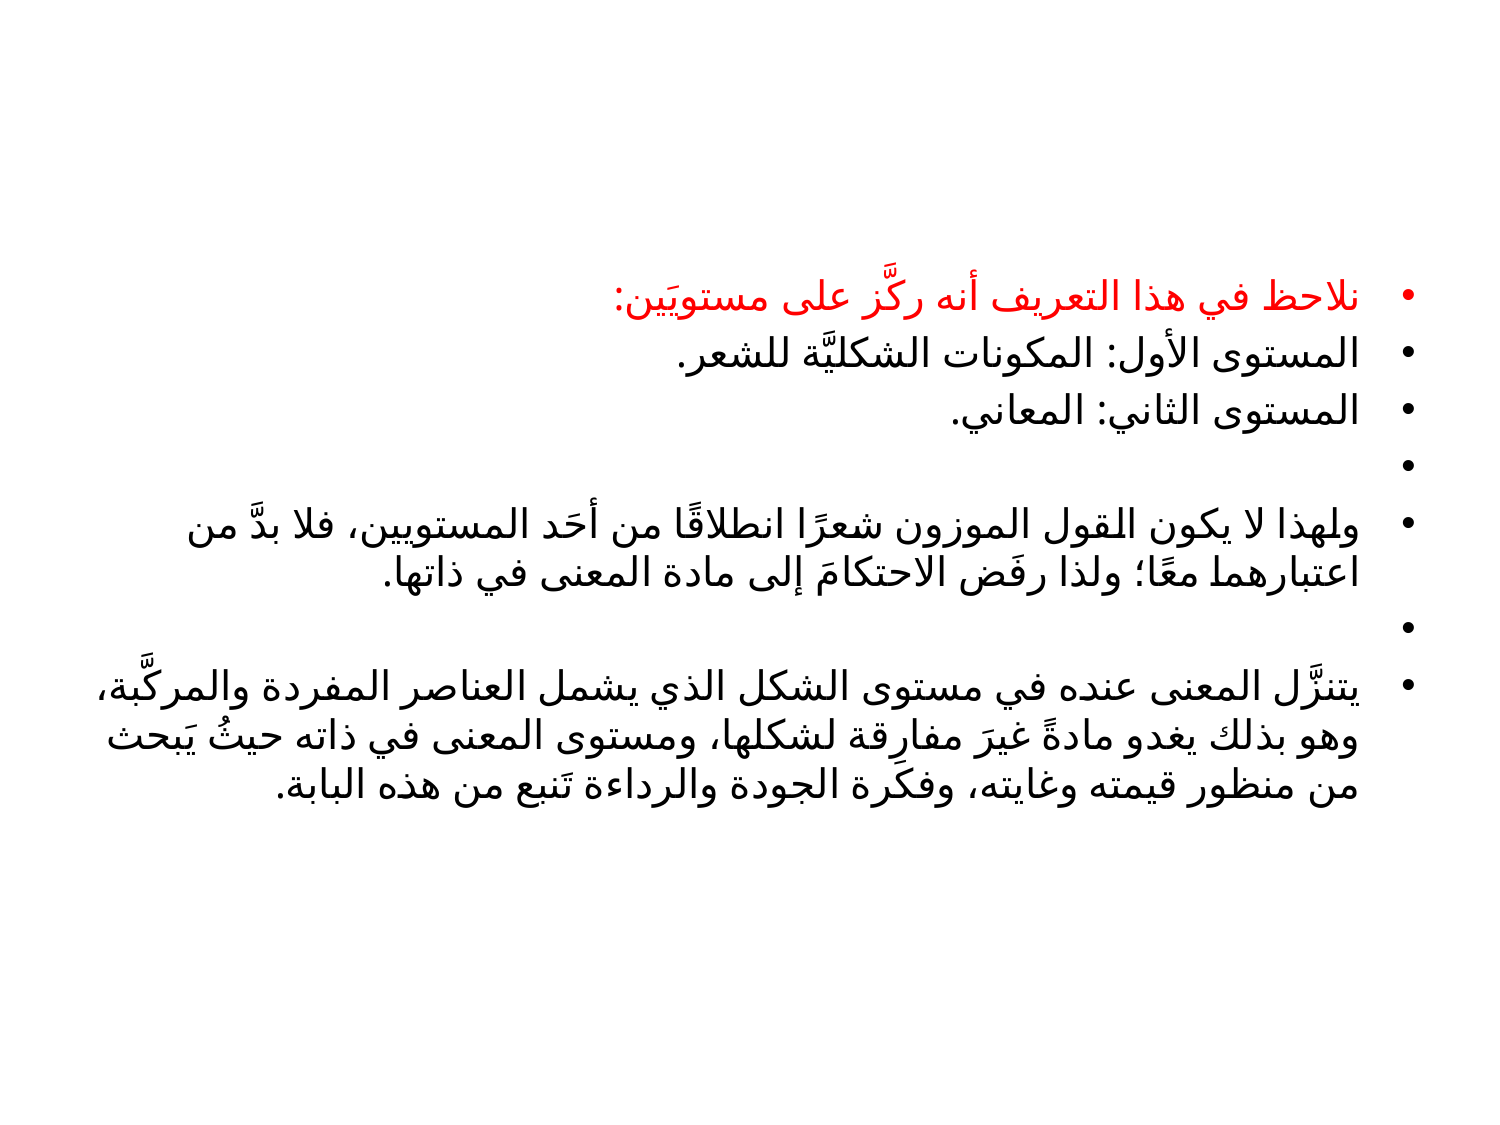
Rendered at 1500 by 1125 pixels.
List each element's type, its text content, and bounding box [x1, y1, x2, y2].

list نلاحظ في هذا التعريف أنه ركَّز على مستويَين: المستوى الأول: المكونات الشكليَّة للشعر. المستوى الثاني: المعاني. ولهذا لا يكون القول الموزون شعرًا انطلاقًا من أحَد المستويين، فلا بدَّ من اعتبارهما معًا؛ ولذا رفَض الاحتكامَ إلى مادة المعنى في ذاتها. يتنزَّل المعنى عنده في مستوى الشكل الذي يشمل العناصر المفردة والمركَّبة، وهو بذلك يغدو مادةً غيرَ مفارِقة لشكلها، ومستوى المعنى في ذاته حيثُ يَبحث من منظور قيمته وغايته، وفكرة الجودة والرداءة تَنبع من هذه البابة. [75, 262, 1425, 1005]
